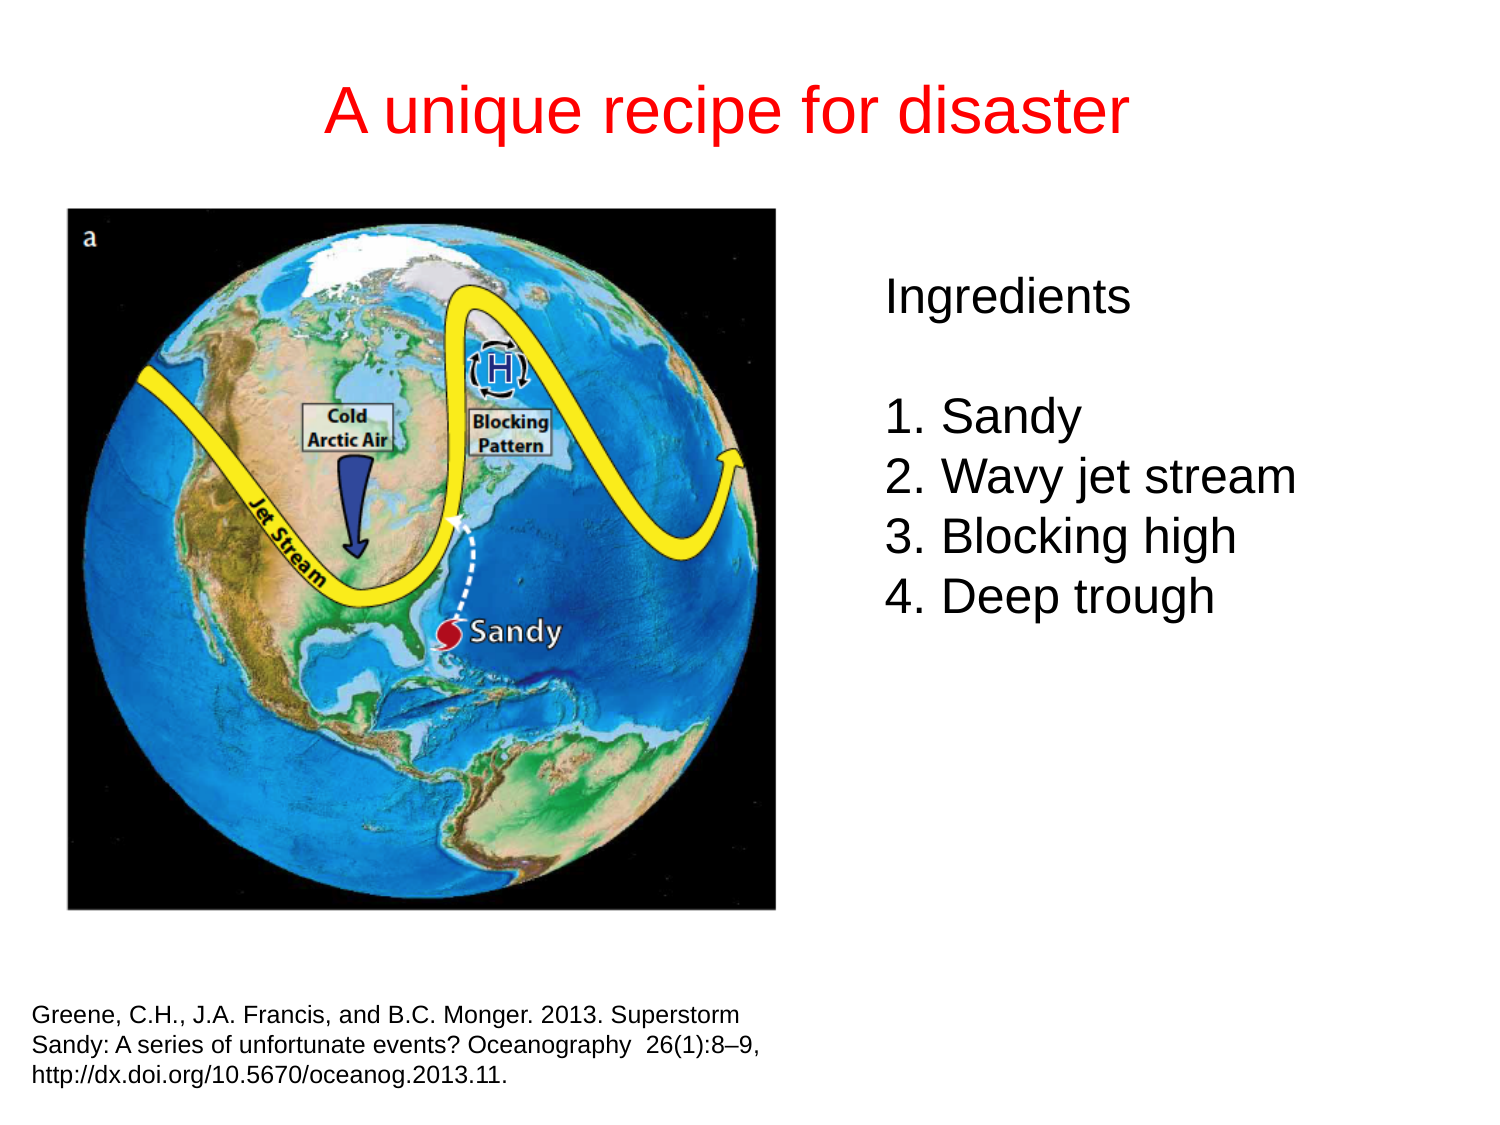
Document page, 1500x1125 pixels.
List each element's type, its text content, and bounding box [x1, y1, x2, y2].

picture [47, 189, 793, 933]
text_box Greene, C.H., J.A. Francis, and B.C. Monger. 2013. Superstorm Sandy: A series of unfortunate events? Oceanography 26(1):8–9, http://dx.doi.org/10.5670/oceanog.2013.11. [16, 990, 832, 1096]
text_box A unique recipe for disaster [310, 59, 1147, 154]
text_box Ingredients Sandy Wavy jet stream Blocking high Deep trough [869, 255, 1313, 631]
